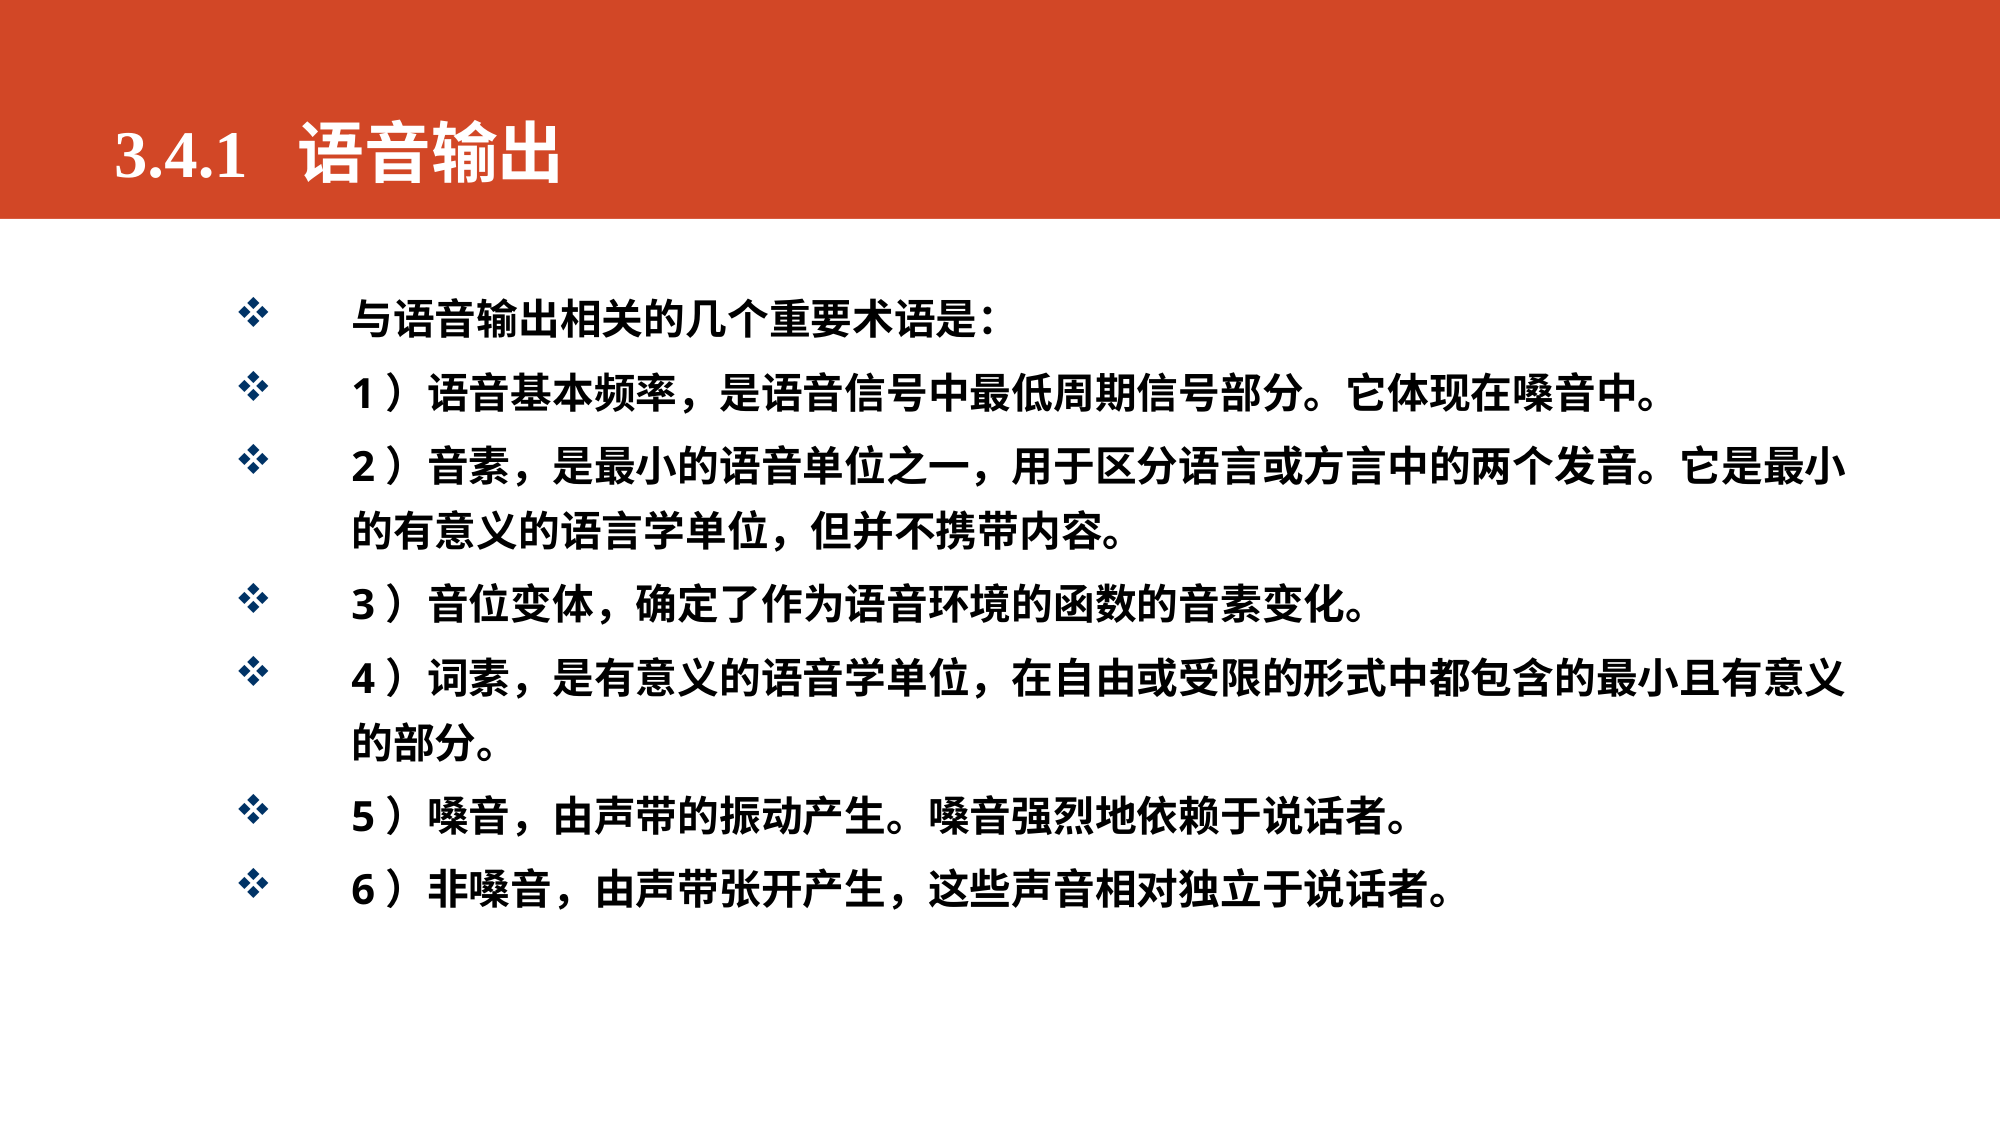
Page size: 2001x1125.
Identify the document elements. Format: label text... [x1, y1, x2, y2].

text_box 与语音输出相关的几个重要术语是： 1）语音基本频率，是语音信号中最低周期信号部分。它体现在嗓音中。 2）音素，是最小的语音单位之一，用于区分语言或方言中的两个发音。它是最小的有意义的语言学单位，但并不携带内容。 3）音位变体，确定了作为语音环境的函数的音素变化。 4）词素，是有意义的语音学单位，在自由或受限的形式中都包含的最小且有意义的部分。 5）嗓音，由声带的振动产生。嗓音强烈地依赖于说话者。 6）非嗓音，由声带张开产生，这些声音相对独立于说话者。 [219, 270, 1896, 1051]
title 3.4.1 语音输出 [99, 0, 1863, 199]
